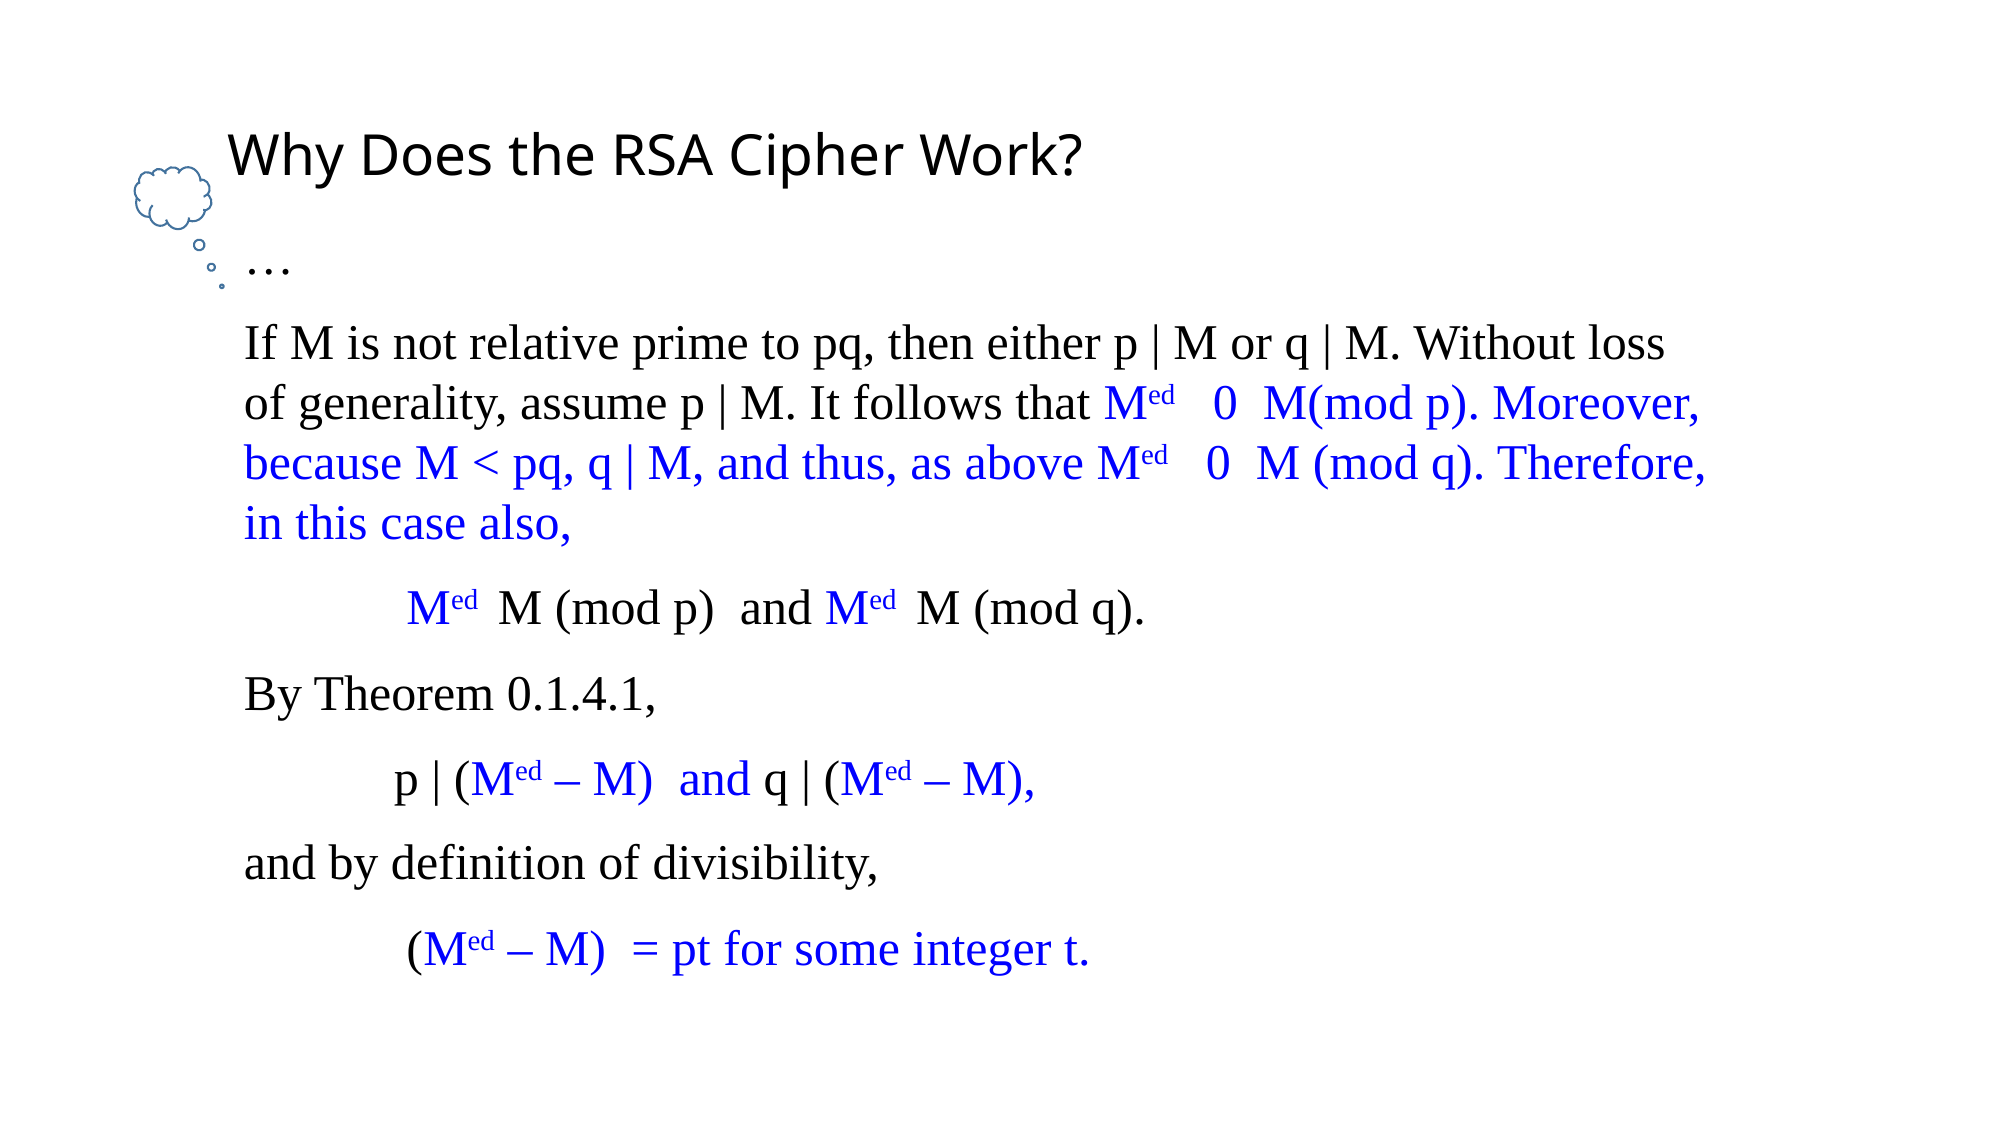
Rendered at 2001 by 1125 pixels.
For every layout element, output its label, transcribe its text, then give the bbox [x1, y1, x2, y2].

text_box [193, 238, 206, 252]
text_box [219, 283, 225, 290]
text_box [133, 166, 213, 231]
title Why Does the RSA Cipher Work? [213, 97, 1182, 218]
text_box [206, 262, 216, 272]
